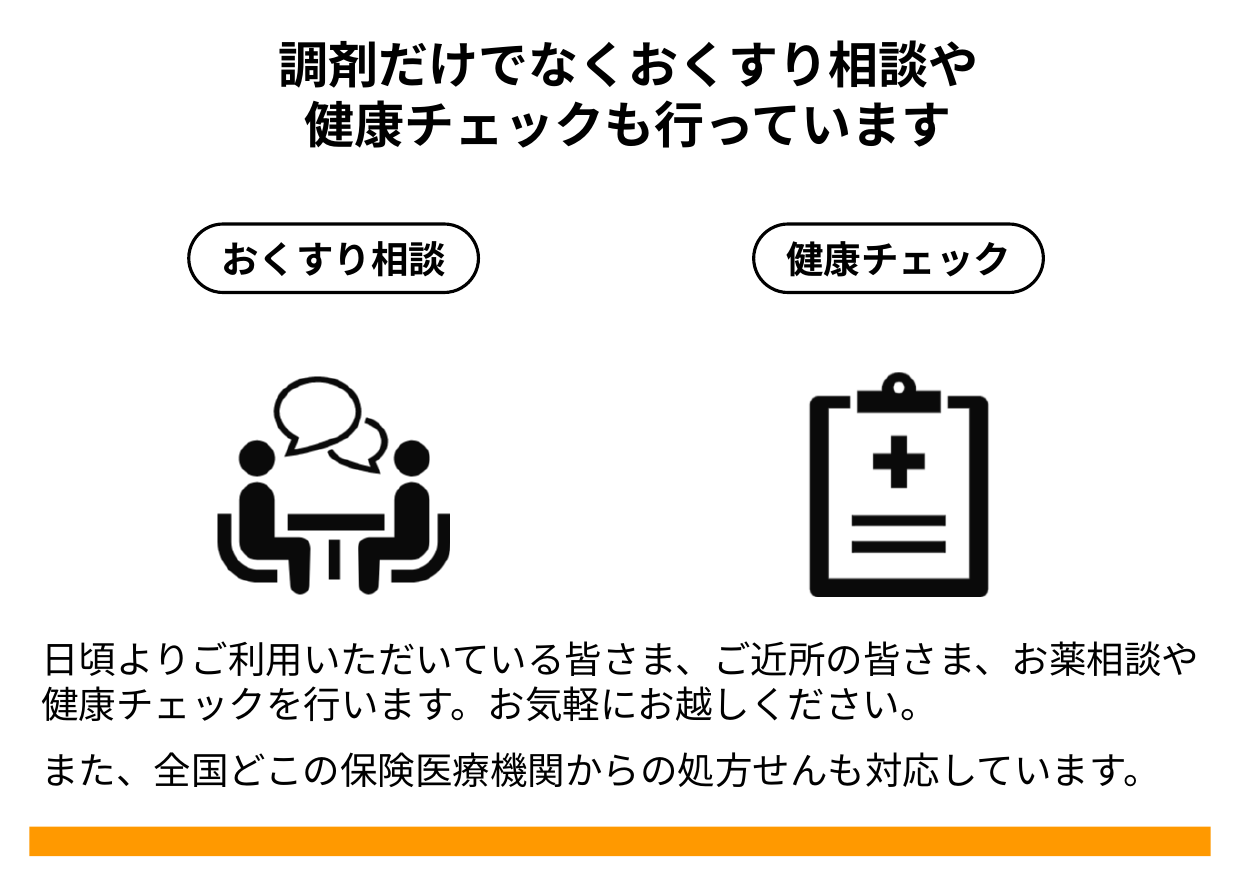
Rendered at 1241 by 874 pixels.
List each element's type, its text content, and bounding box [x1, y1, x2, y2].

text_box 健康チェック [753, 223, 1044, 293]
text_box おくすり相談 [188, 223, 479, 293]
text_box 日頃よりご利用いただいている皆さま、ご近所の皆さま、お薬相談や健康チェックを行います。お気軽にお越しください。 また、全国どこの保険医療機関からの処方せんも対応しています。 [26, 621, 1220, 827]
text_box [29, 826, 1211, 857]
picture [785, 372, 1012, 598]
title 調剤だけでなくおくすり相談や 健康チェックも行っています [32, 10, 1214, 177]
picture [217, 368, 450, 601]
